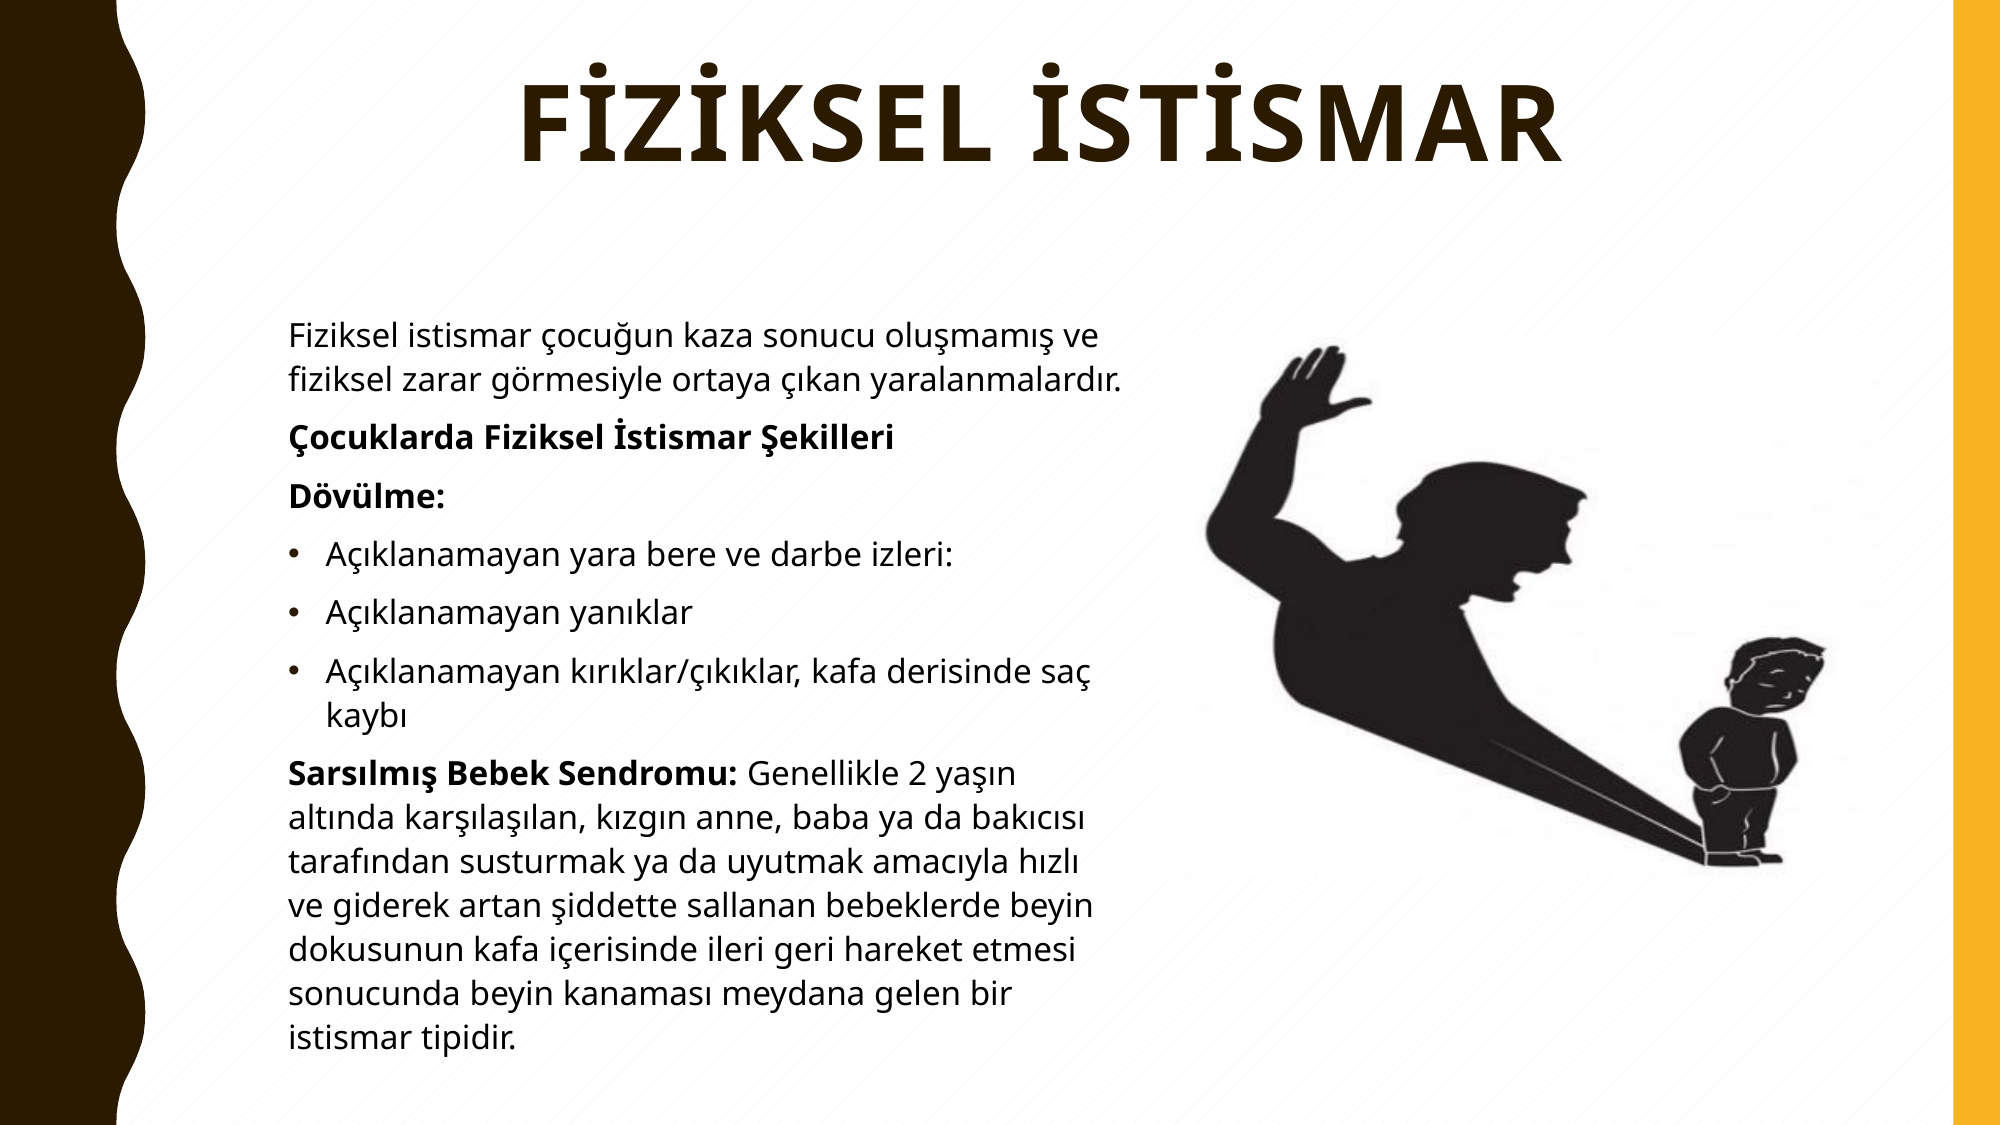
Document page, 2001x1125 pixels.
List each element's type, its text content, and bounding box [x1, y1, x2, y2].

list Fiziksel istismar çocuğun kaza sonucu oluşmamış ve fiziksel zarar görmesiyle ortaya çıkan yaralanmalardır. Çocuklarda Fiziksel İstismar Şekilleri Dövülme: Açıklanamayan yara bere ve darbe izleri: Açıklanamayan yanıklar Açıklanamayan kırıklar/çıkıklar, kafa derisinde saç kaybı Sarsılmış Bebek Sendromu: Genellikle 2 yaşın altında karşılaşılan, kızgın anne, baba ya da bakıcısı tarafından susturmak ya da uyutmak amacıyla hızlı ve giderek artan şiddette sallanan bebeklerde beyin dokusunun kafa içerisinde ileri geri hareket etmesi sonucunda beyin kanaması meydana gelen bir istismar tipidir. [273, 302, 1140, 1013]
picture [1160, 337, 1880, 877]
title Fiziksel İstismar [205, 62, 1875, 308]
